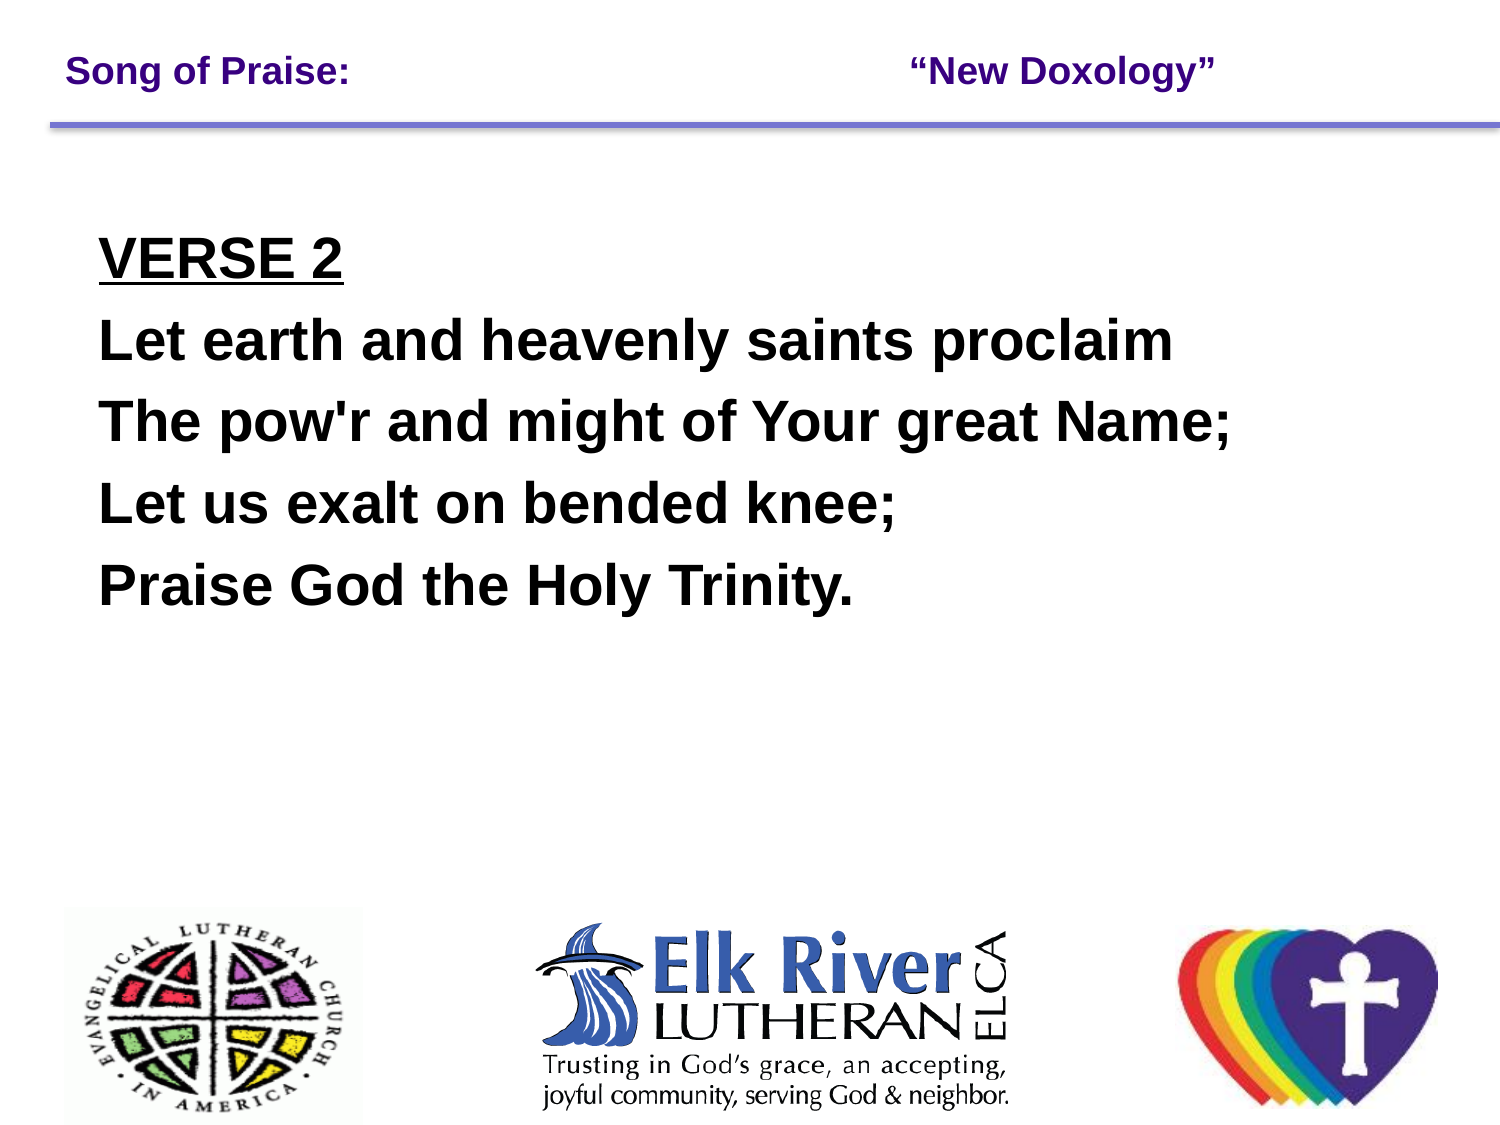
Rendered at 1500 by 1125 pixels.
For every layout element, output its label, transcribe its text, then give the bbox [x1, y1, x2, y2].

list VERSE 2 Let earth and heavenly saints proclaim The pow'r and might of Your great Name; Let us exalt on bended knee; Praise God the Holy Trinity. [83, 212, 1417, 750]
picture [1175, 925, 1438, 1109]
picture [64, 907, 363, 1125]
title Song of Praise: “New Doxology” [50, 37, 1450, 100]
picture [526, 912, 1024, 1122]
